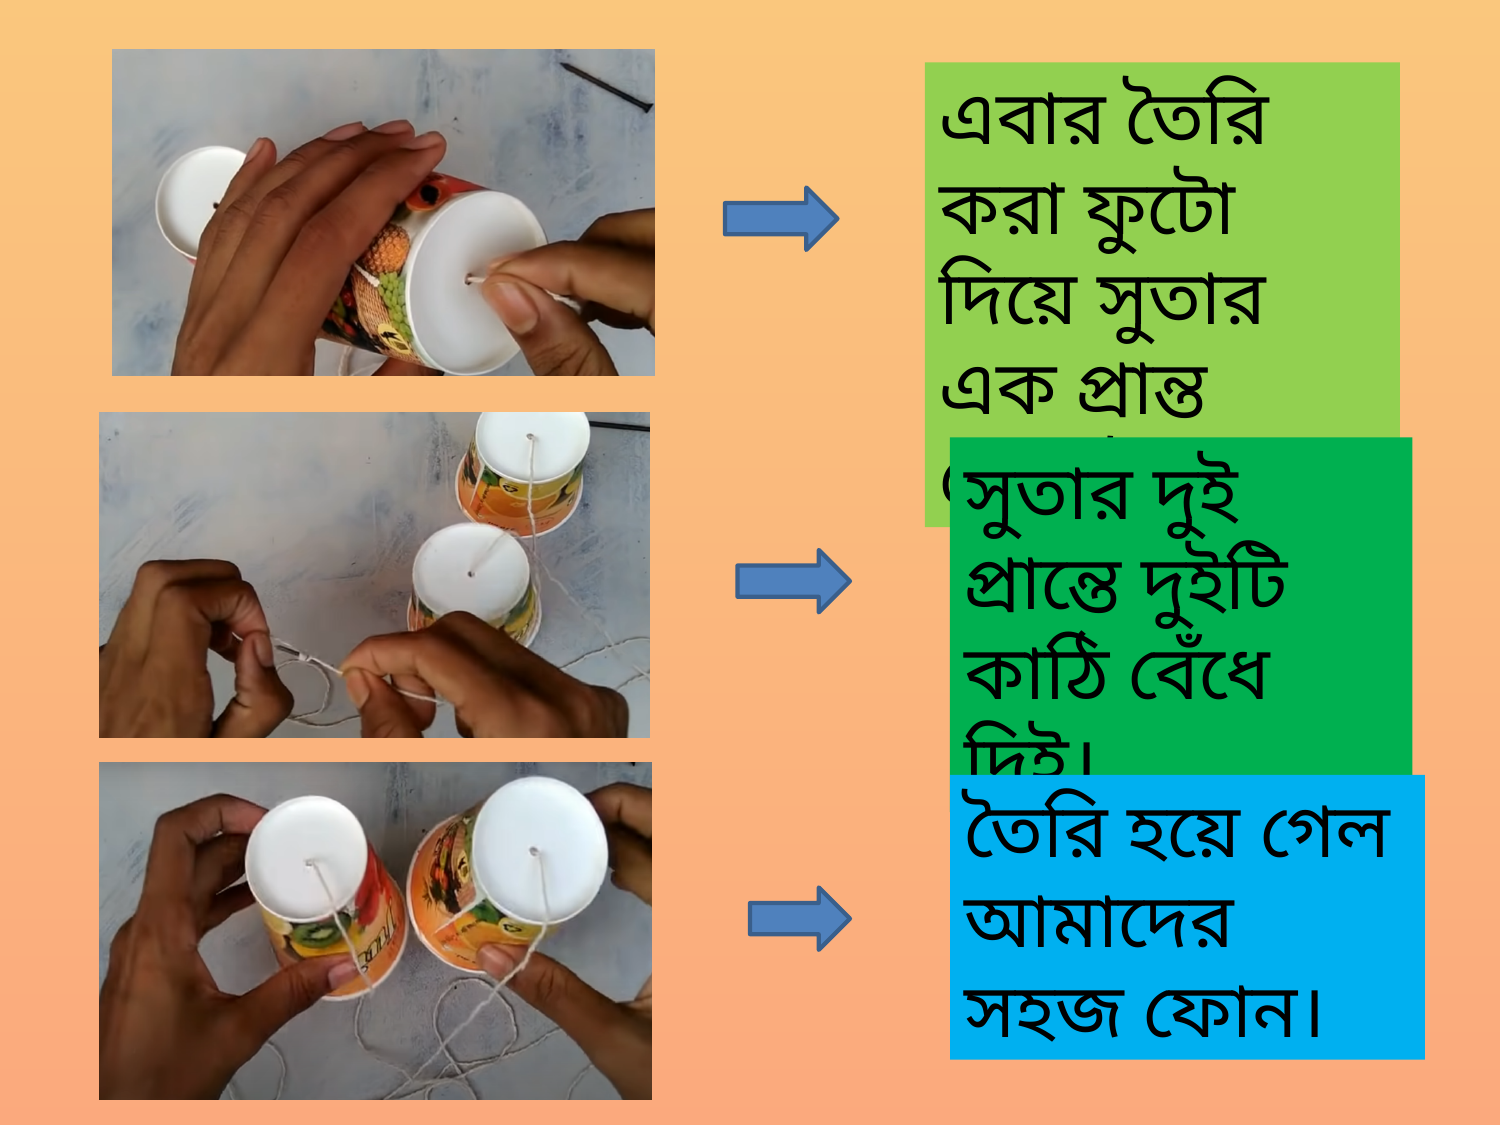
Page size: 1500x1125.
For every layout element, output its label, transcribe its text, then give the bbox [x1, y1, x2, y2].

picture [112, 49, 655, 376]
text_box তৈরি হয়ে গেল আমাদের সহজ ফোন। [950, 774, 1425, 1060]
text_box [722, 185, 840, 252]
text_box [735, 547, 853, 615]
text_box সুতার দুই প্রান্তে দুইটি কাঠি বেঁধে দিই। [949, 437, 1413, 813]
text_box এবার তৈরি করা ফুটো দিয়ে সুতার এক প্রান্ত ঢোকাই। [924, 62, 1400, 528]
text_box [747, 885, 853, 952]
picture [99, 412, 651, 738]
picture [99, 762, 652, 1101]
